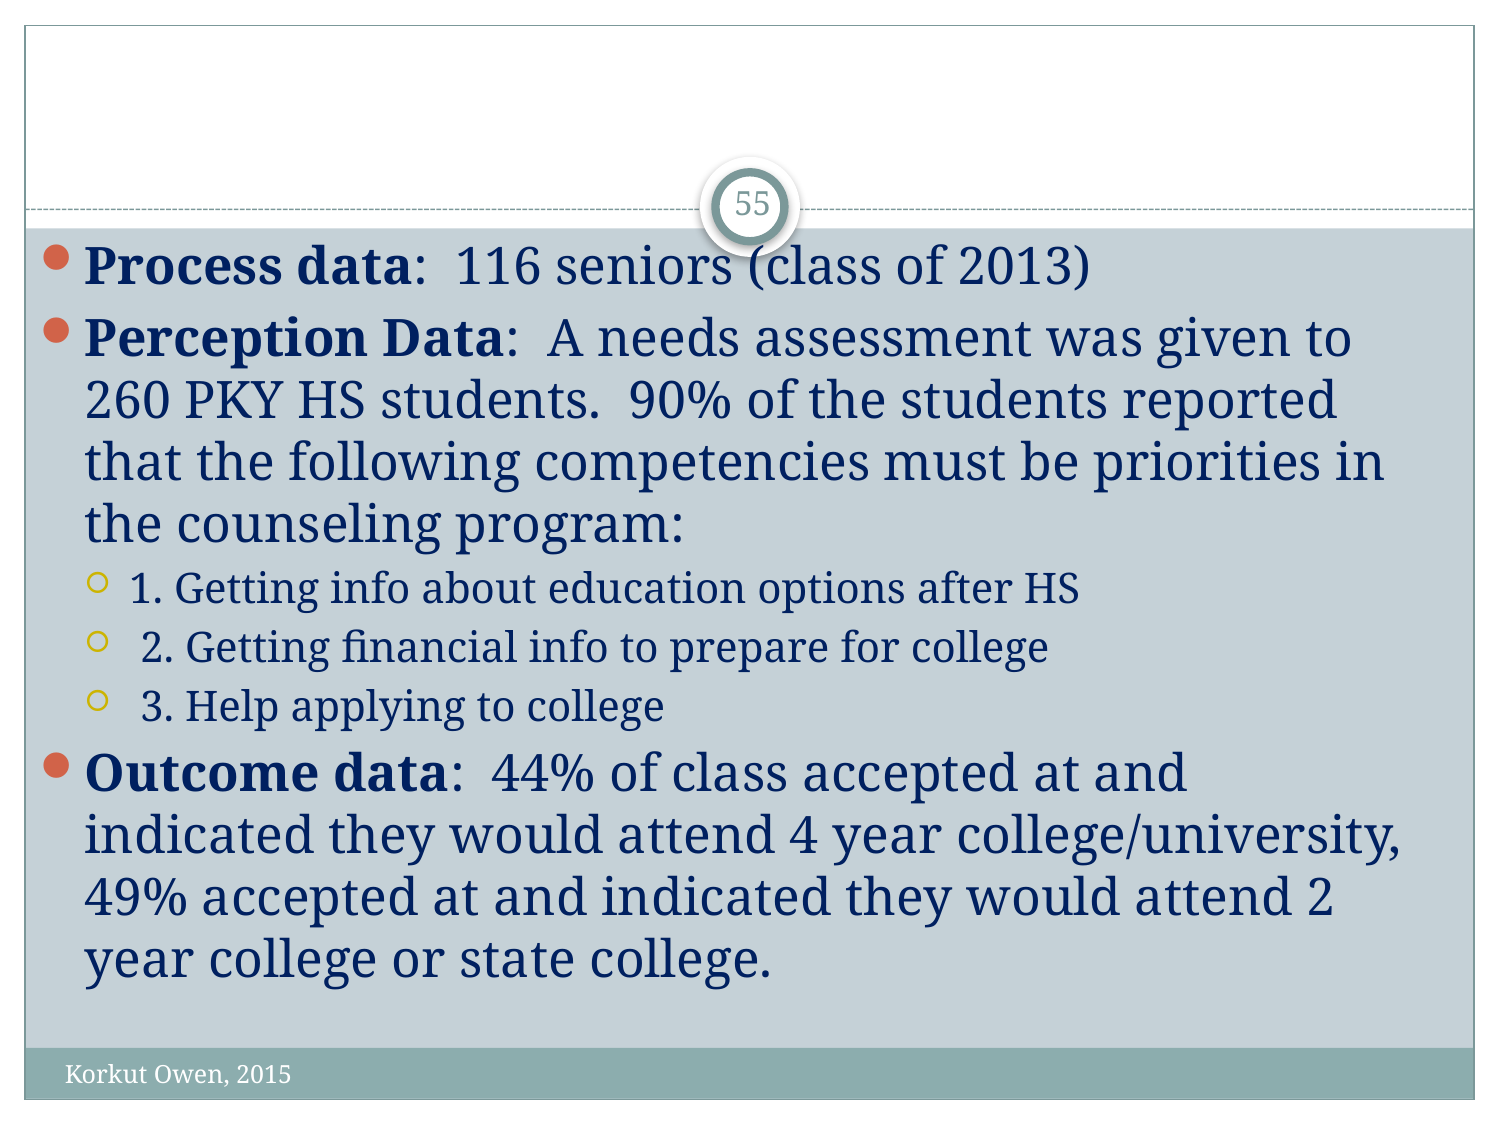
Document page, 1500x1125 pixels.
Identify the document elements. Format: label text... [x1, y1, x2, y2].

list Process data: 116 seniors (class of 2013) Perception Data: A needs assessment was given to 260 PKY HS students. 90% of the students reported that the following competencies must be priorities in the counseling program: 1. Getting info about education options after HS 2. Getting financial info to prepare for college 3. Help applying to college Outcome data: 44% of class accepted at and indicated they would attend 4 year college/university, 49% accepted at and indicated they would attend 2 year college or state college. [24, 224, 1445, 1001]
slide_number 55 [715, 168, 791, 224]
footer Korkut Owen, 2015 [50, 1051, 638, 1112]
